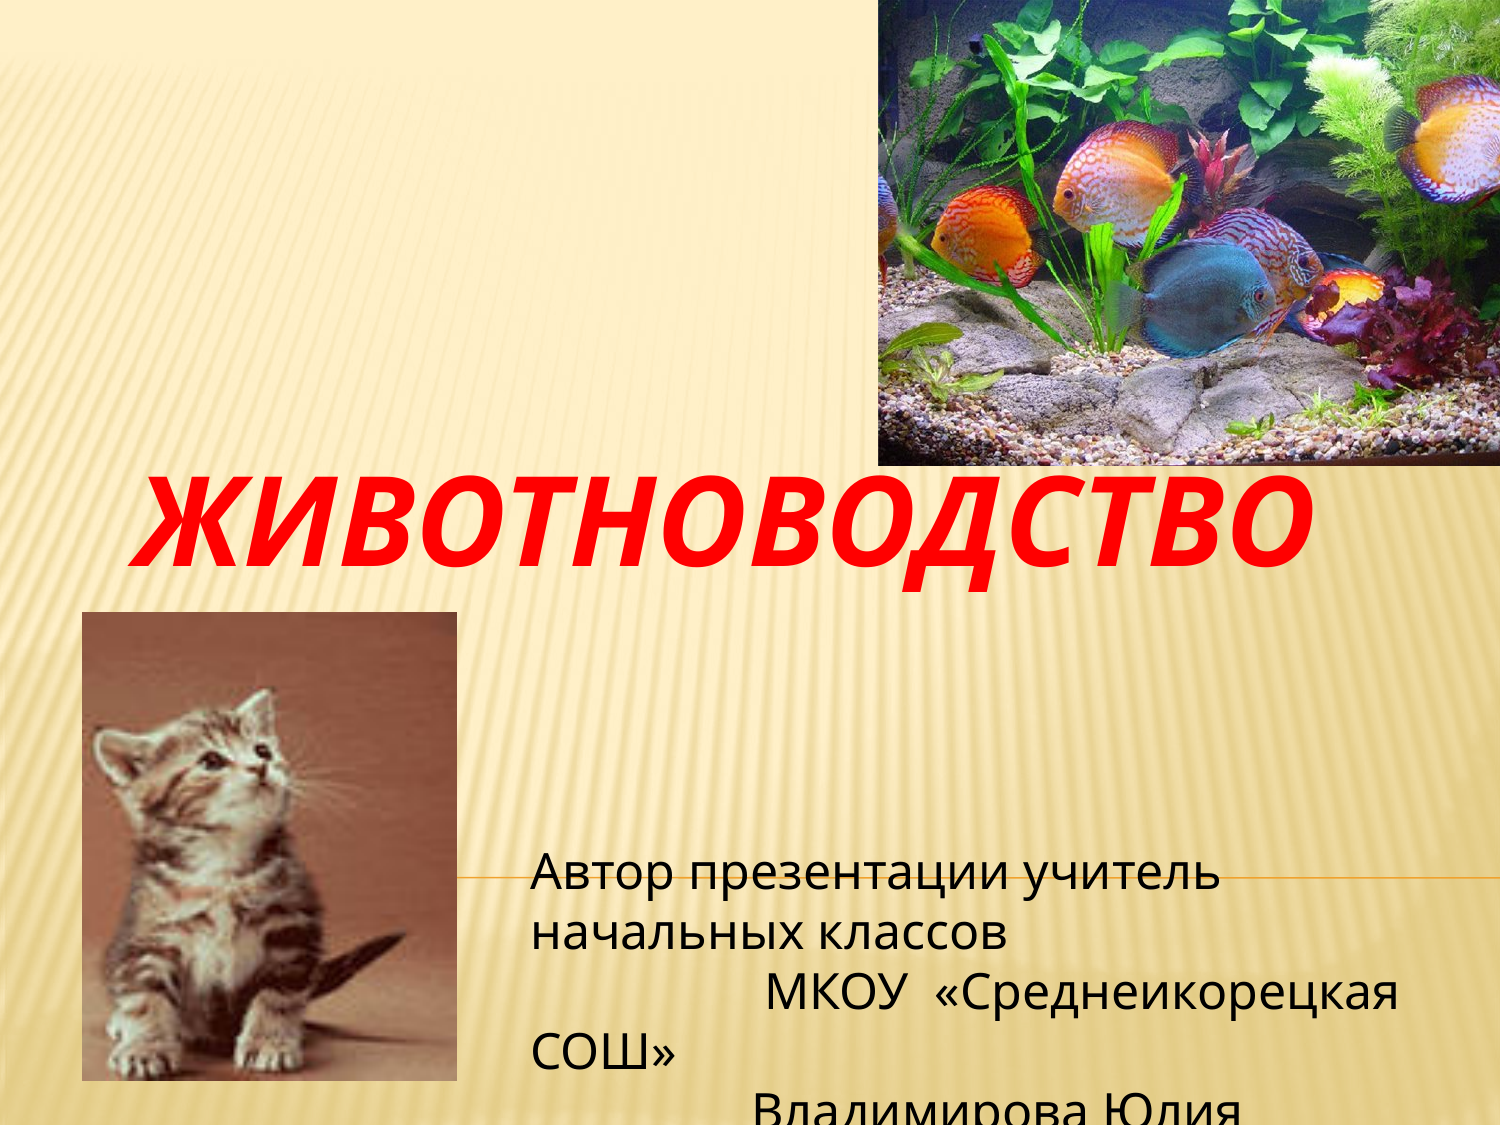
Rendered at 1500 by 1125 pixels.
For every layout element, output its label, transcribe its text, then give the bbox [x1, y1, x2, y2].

text_box Автор презентации учитель начальных классов МКОУ «Среднеикорецкая СОШ» Владимирова Юлия Анатольевна [515, 831, 1454, 1125]
picture [878, 0, 1500, 467]
picture [81, 611, 458, 1082]
title Животноводство [82, 433, 1370, 734]
